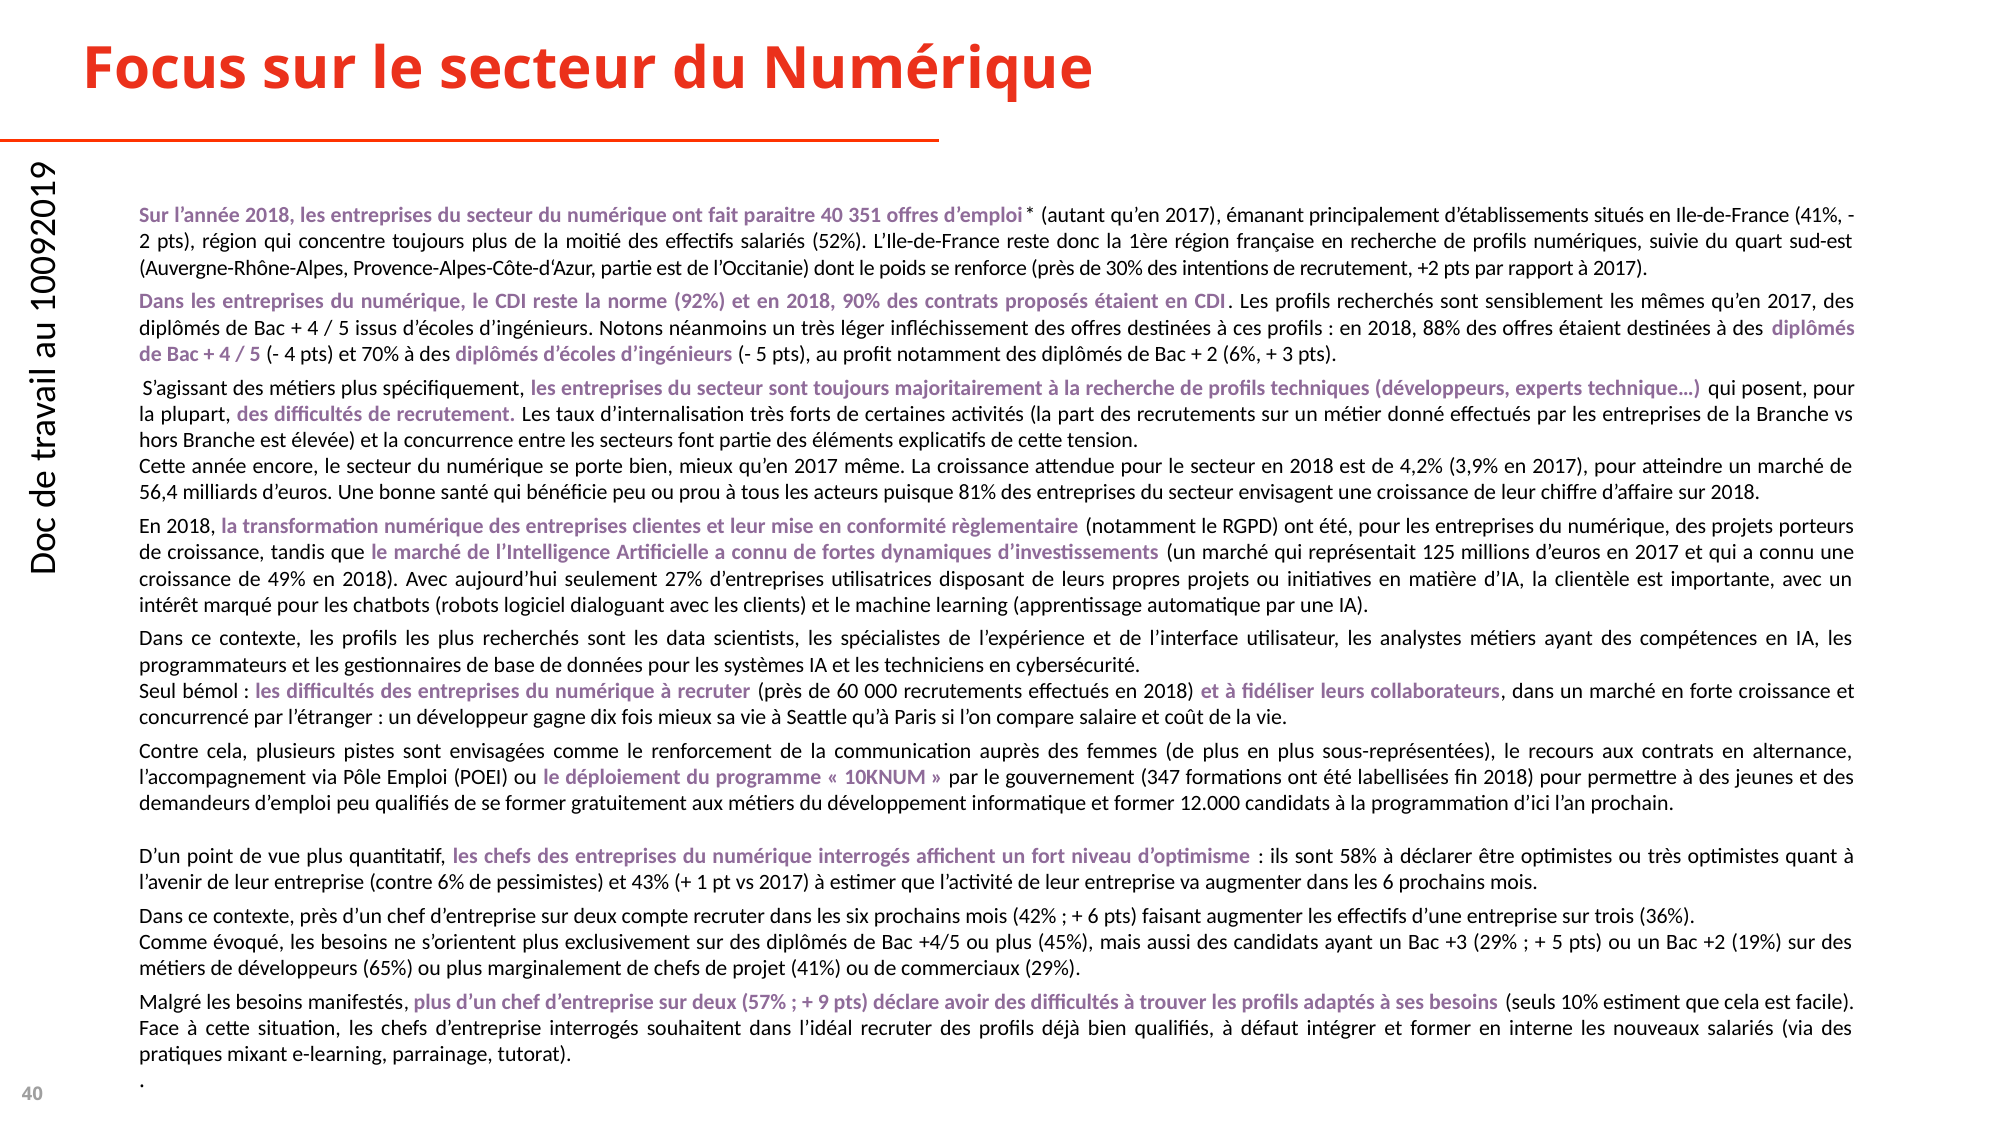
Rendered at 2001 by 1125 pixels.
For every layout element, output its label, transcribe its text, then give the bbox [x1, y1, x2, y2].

text_box [160, 430, 1963, 542]
text_box Focus sur le secteur du Numérique [67, 14, 1946, 125]
text_box Sur l’année 2018, les entreprises du secteur du numérique ont fait paraitre 40 351 offres d’emploi* (autant qu’en 2017), émanant principalement d’établissements situés en Ile-de-France (41%, - 2 pts), région qui concentre toujours plus de la moitié des effectifs salariés (52%). L’Ile-de-France reste donc la 1ère région française en recherche de profils numériques, suivie du quart sud-est (Auvergne-Rhône-Alpes, Provence-Alpes-Côte-d‘Azur, partie est de l’Occitanie) dont le poids se renforce (près de 30% des intentions de recrutement, +2 pts par rapport à 2017). Dans les entreprises du numérique, le CDI reste la norme (92%) et en 2018, 90% des contrats proposés étaient en CDI. Les profils recherchés sont sensiblement les mêmes qu’en 2017, des diplômés de Bac + 4 / 5 issus d’écoles d’ingénieurs. Notons néanmoins un très léger infléchissement des offres destinées à ces profils : en 2018, 88% des offres étaient destinées à des diplômés de Bac + 4 / 5 (- 4 pts) et 70% à des diplômés d’écoles d’ingénieurs (- 5 pts), au profit notamment des diplômés de Bac + 2 (6%, + 3 pts). S’agissant des métiers plus spécifiquement, les entreprises du secteur sont toujours majoritairement à la recherche de profils techniques (développeurs, experts technique…) qui posent, pour la plupart, des difficultés de recrutement. Les taux d’internalisation très forts de certaines activités (la part des recrutements sur un métier donné effectués par les entreprises de la Branche vs hors Branche est élevée) et la concurrence entre les secteurs font partie des éléments explicatifs de cette tension. Cette année encore, le secteur du numérique se porte bien, mieux qu’en 2017 même. La croissance attendue pour le secteur en 2018 est de 4,2% (3,9% en 2017), pour atteindre un marché de 56,4 milliards d’euros. Une bonne santé qui bénéficie peu ou prou à tous les acteurs puisque 81% des entreprises du secteur envisagent une croissance de leur chiffre d’affaire sur 2018. En 2018, la transformation numérique des entreprises clientes et leur mise en conformité règlementaire (notamment le RGPD) ont été, pour les entreprises du numérique, des projets porteurs de croissance, tandis que le marché de l’Intelligence Artificielle a connu de fortes dynamiques d’investissements (un marché qui représentait 125 millions d’euros en 2017 et qui a connu une croissance de 49% en 2018). Avec aujourd’hui seulement 27% d’entreprises utilisatrices disposant de leurs propres projets ou initiatives en matière d’IA, la clientèle est importante, avec un intérêt marqué pour les chatbots (robots logiciel dialoguant avec les clients) et le machine learning (apprentissage automatique par une IA). Dans ce contexte, les profils les plus recherchés sont les data scientists, les spécialistes de l’expérience et de l’interface utilisateur, les analystes métiers ayant des compétences en IA, les programmateurs et les gestionnaires de base de données pour les systèmes IA et les techniciens en cybersécurité. Seul bémol : les difficultés des entreprises du numérique à recruter (près de 60 000 recrutements effectués en 2018) et à fidéliser leurs collaborateurs, dans un marché en forte croissance et concurrencé par l’étranger : un développeur gagne dix fois mieux sa vie à Seattle qu’à Paris si l’on compare salaire et coût de la vie. Contre cela, plusieurs pistes sont envisagées comme le renforcement de la communication auprès des femmes (de plus en plus sous-représentées), le recours aux contrats en alternance, l’accompagnement via Pôle Emploi (POEI) ou le déploiement du programme « 10KNUM » par le gouvernement (347 formations ont été labellisées fin 2018) pour permettre à des jeunes et des demandeurs d’emploi peu qualifiés de se former gratuitement aux métiers du développement informatique et former 12.000 candidats à la programmation d’ici l’an prochain. D’un point de vue plus quantitatif, les chefs des entreprises du numérique interrogés affichent un fort niveau d’optimisme : ils sont 58% à déclarer être optimistes ou très optimistes quant à l’avenir de leur entreprise (contre 6% de pessimistes) et 43% (+ 1 pt vs 2017) à estimer que l’activité de leur entreprise va augmenter dans les 6 prochains mois. Dans ce contexte, près d’un chef d’entreprise sur deux compte recruter dans les six prochains mois (42% ; + 6 pts) faisant augmenter les effectifs d’une entreprise sur trois (36%). Comme évoqué, les besoins ne s’orientent plus exclusivement sur des diplômés de Bac +4/5 ou plus (45%), mais aussi des candidats ayant un Bac +3 (29% ; + 5 pts) ou un Bac +2 (19%) sur des métiers de développeurs (65%) ou plus marginalement de chefs de projet (41%) ou de commerciaux (29%). Malgré les besoins manifestés, plus d’un chef d’entreprise sur deux (57% ; + 9 pts) déclare avoir des difficultés à trouver les profils adaptés à ses besoins (seuls 10% estiment que cela est facile). Face à cette situation, les chefs d’entreprise interrogés souhaitent dans l’idéal recruter des profils déjà bien qualifiés, à défaut intégrer et former en interne les nouveaux salariés (via des pratiques mixant e-learning, parrainage, tutorat). . [124, 193, 1870, 1100]
